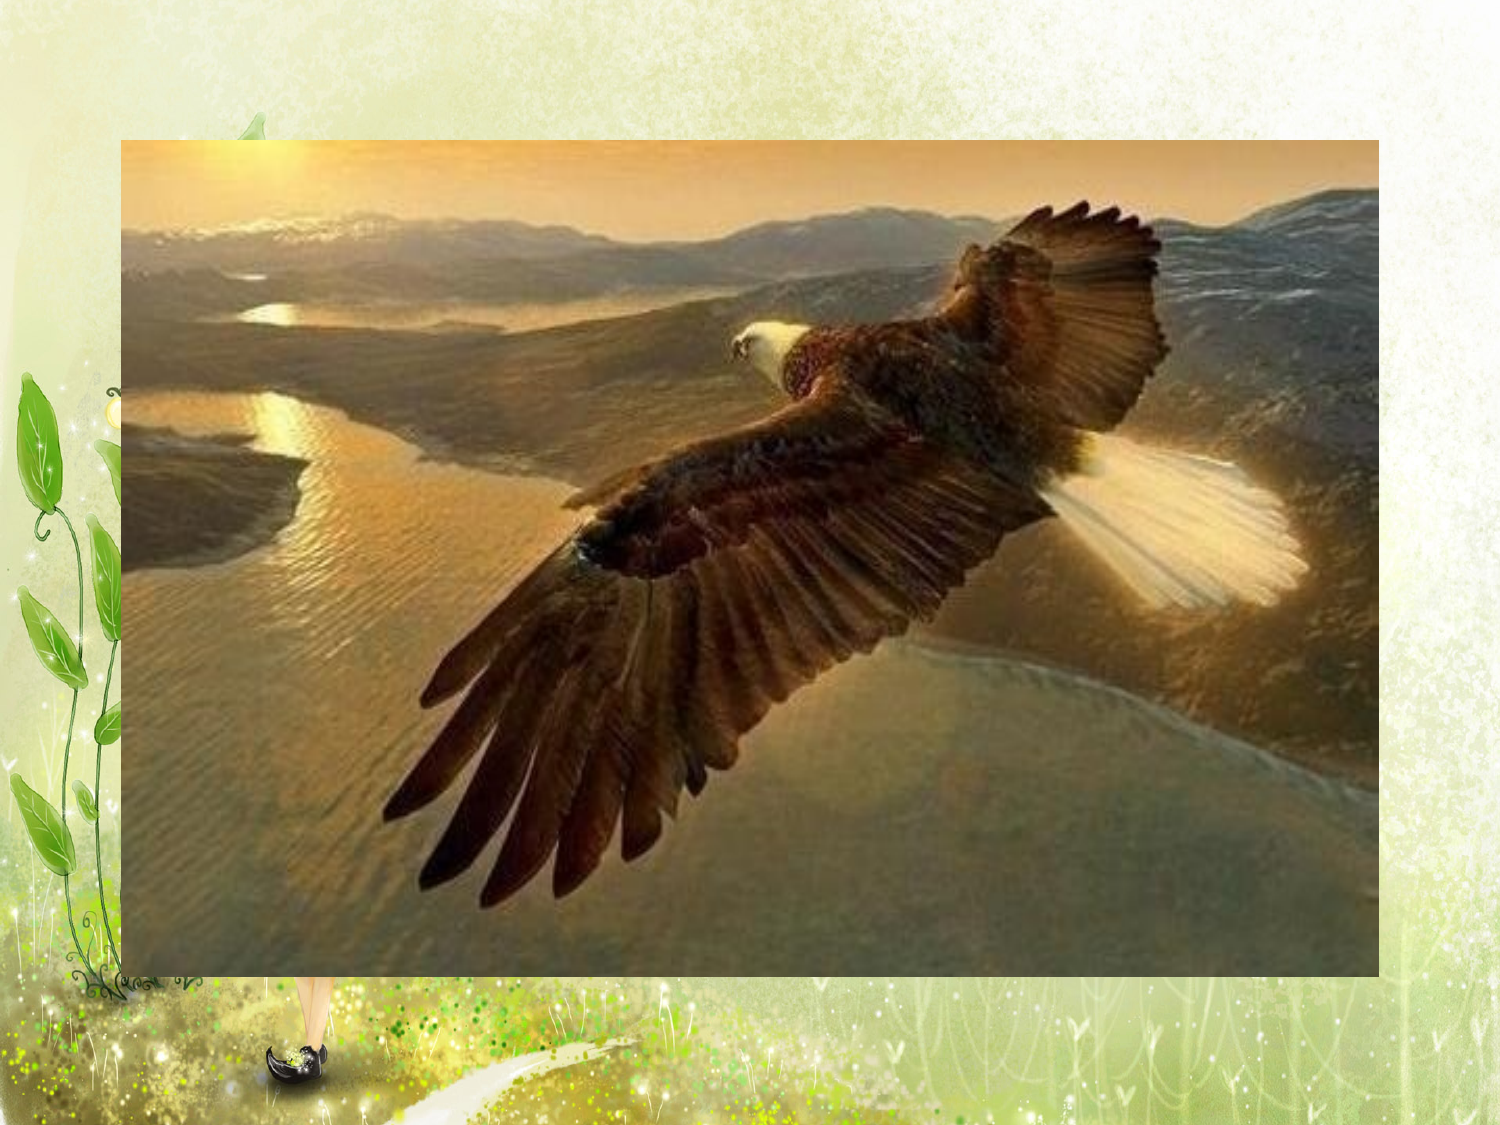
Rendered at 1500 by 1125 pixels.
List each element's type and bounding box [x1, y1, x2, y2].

list [121, 140, 1379, 977]
picture [0, 0, 1500, 1125]
